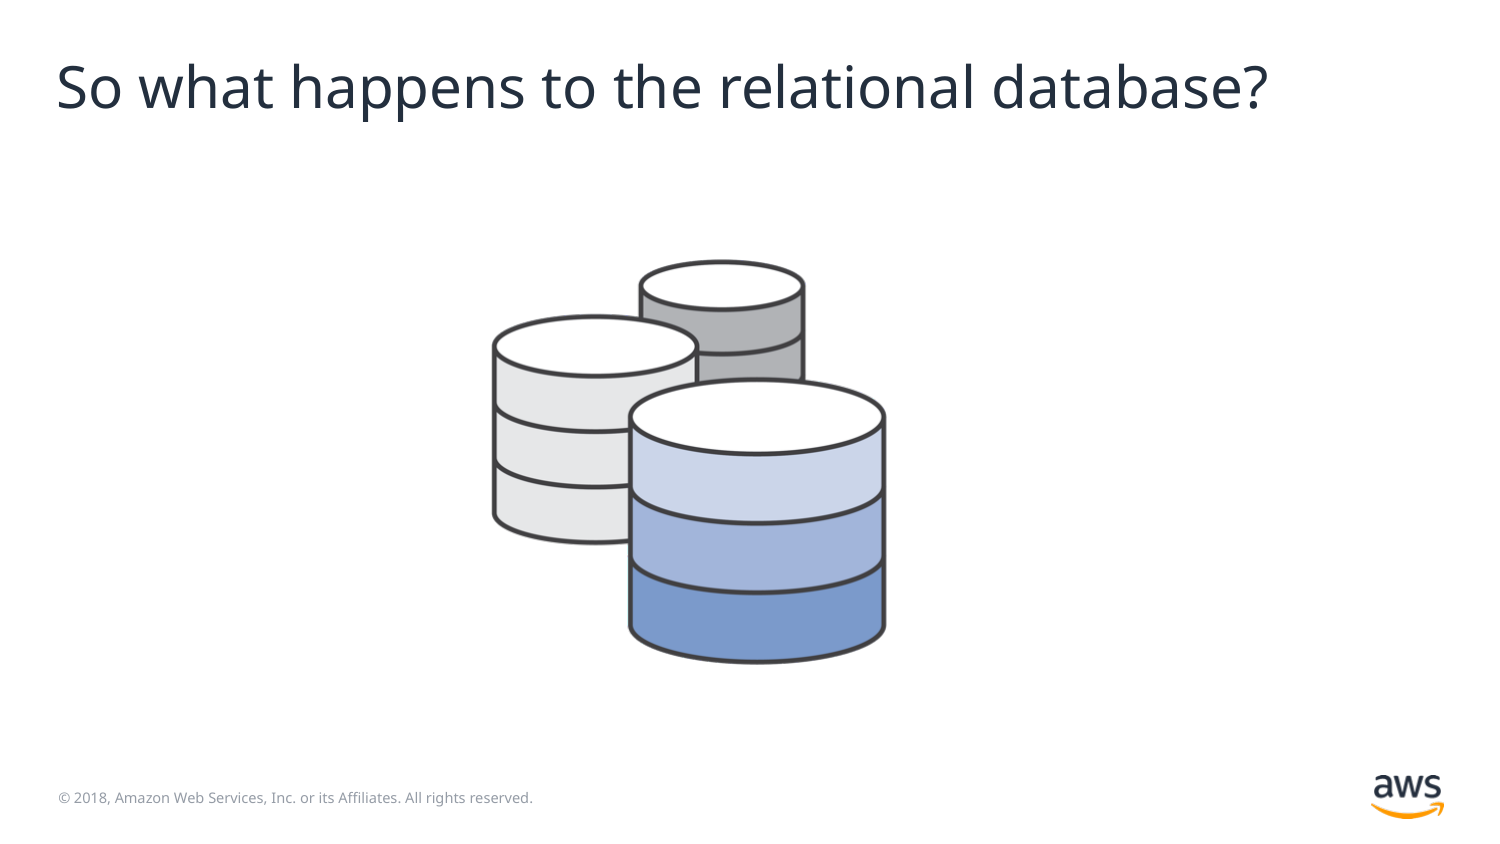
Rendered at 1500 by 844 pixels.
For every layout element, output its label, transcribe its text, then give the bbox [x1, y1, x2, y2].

picture [1371, 775, 1444, 819]
picture [449, 222, 929, 702]
title So what happens to the relational database? [56, 58, 1403, 122]
